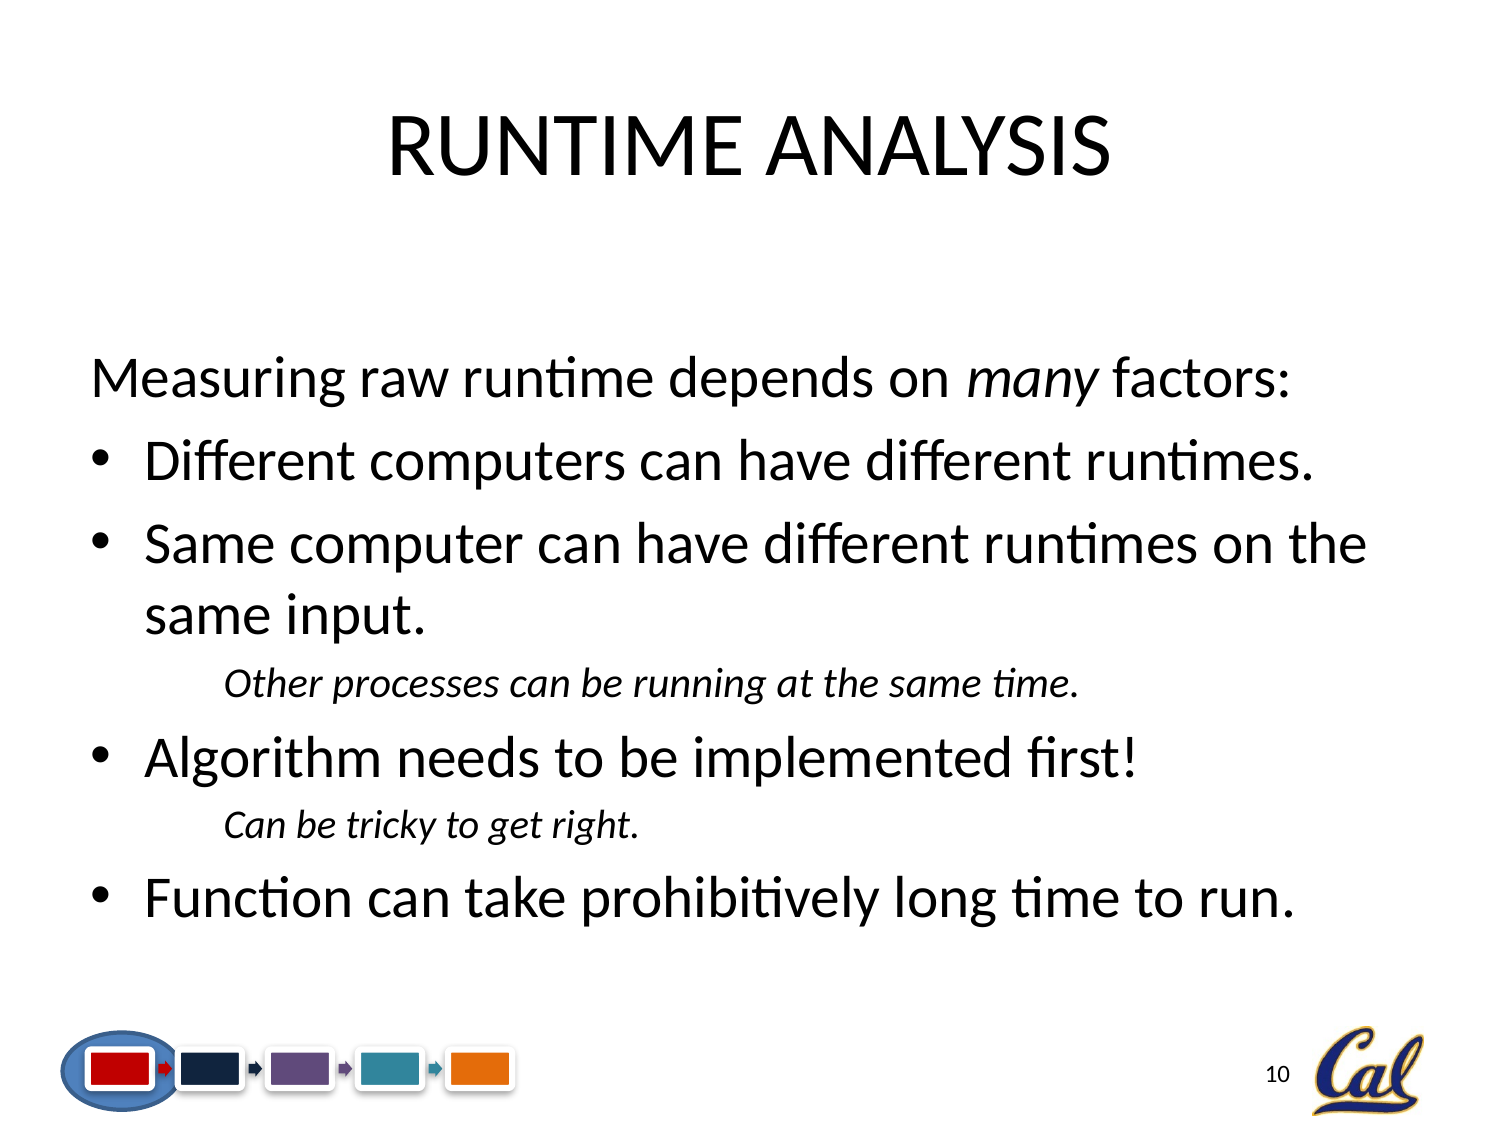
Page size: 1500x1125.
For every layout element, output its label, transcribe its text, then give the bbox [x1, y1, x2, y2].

title Runtime Analysis [75, 45, 1425, 233]
list Measuring raw runtime depends on many factors: Different computers can have different runtimes. Same computer can have different runtimes on the same input. Other processes can be running at the same time. Algorithm needs to be implemented first! Can be tricky to get right. Function can take prohibitively long time to run. [75, 262, 1425, 1005]
picture [1312, 1026, 1424, 1116]
